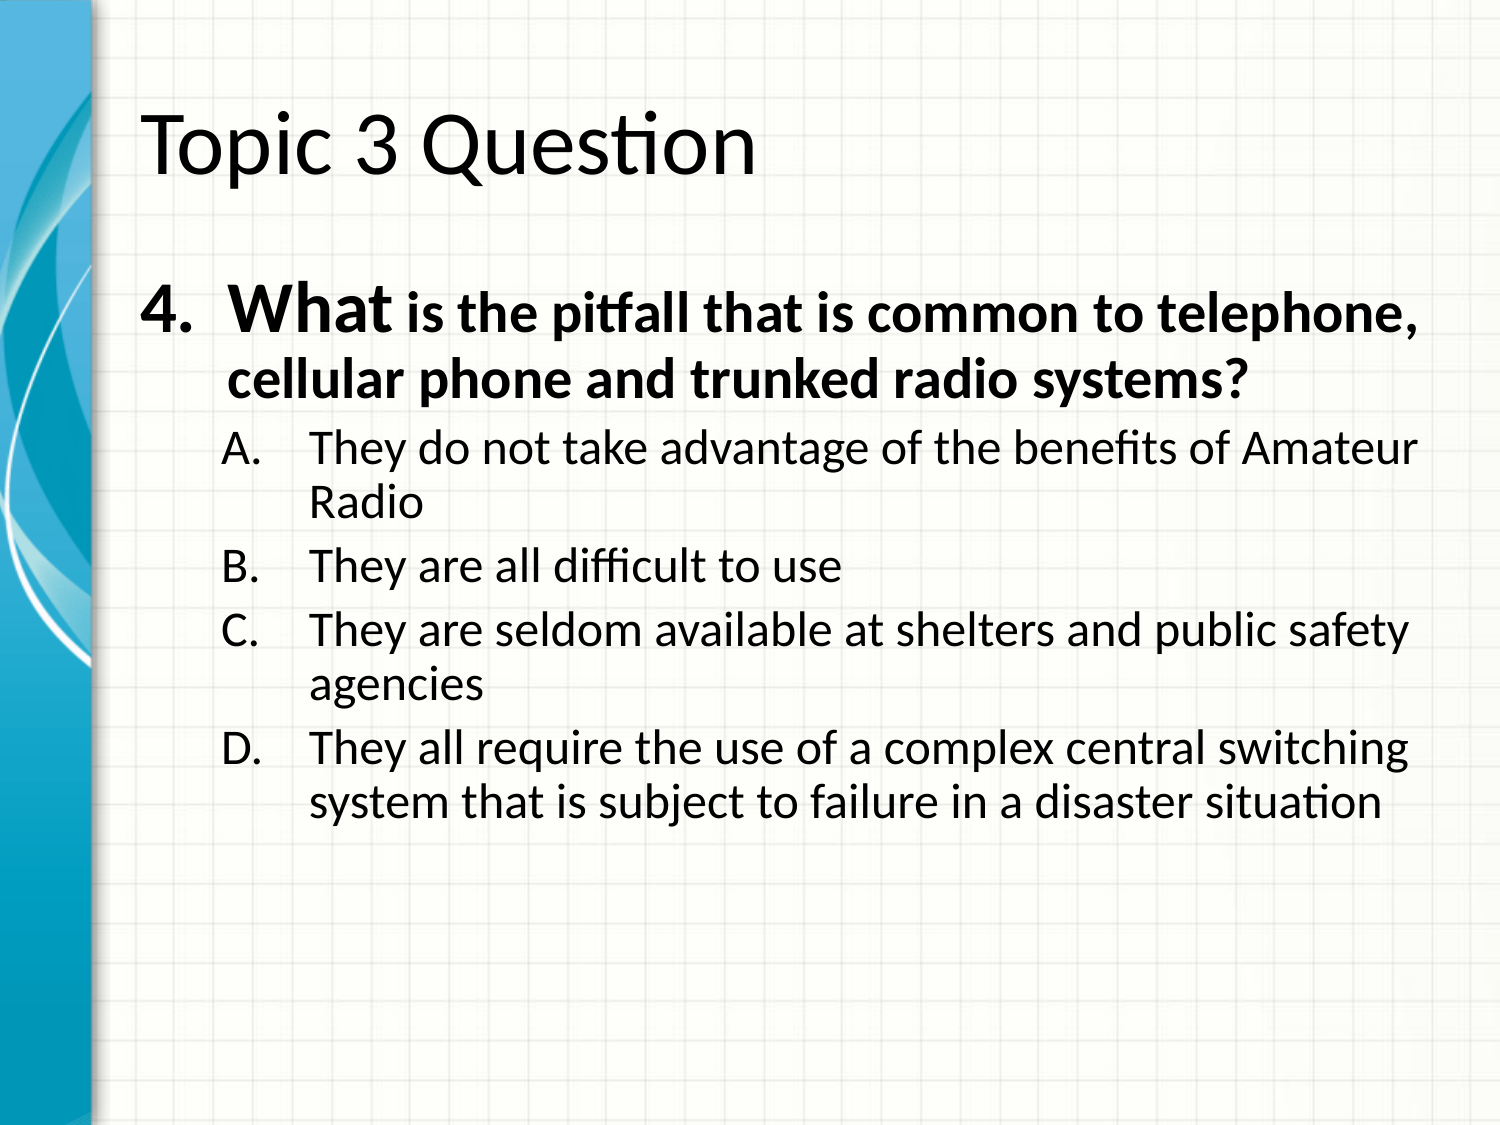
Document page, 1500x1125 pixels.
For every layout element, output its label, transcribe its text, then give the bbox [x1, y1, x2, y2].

list What is the pitfall that is common to telephone, cellular phone and trunked radio systems? They do not take advantage of the benefits of Amateur Radio They are all difficult to use They are seldom available at shelters and public safety agencies They all require the use of a complex central switching system that is subject to failure in a disaster situation [125, 262, 1450, 1005]
title Topic 3 Question [125, 44, 1450, 232]
picture [0, 0, 1500, 1125]
